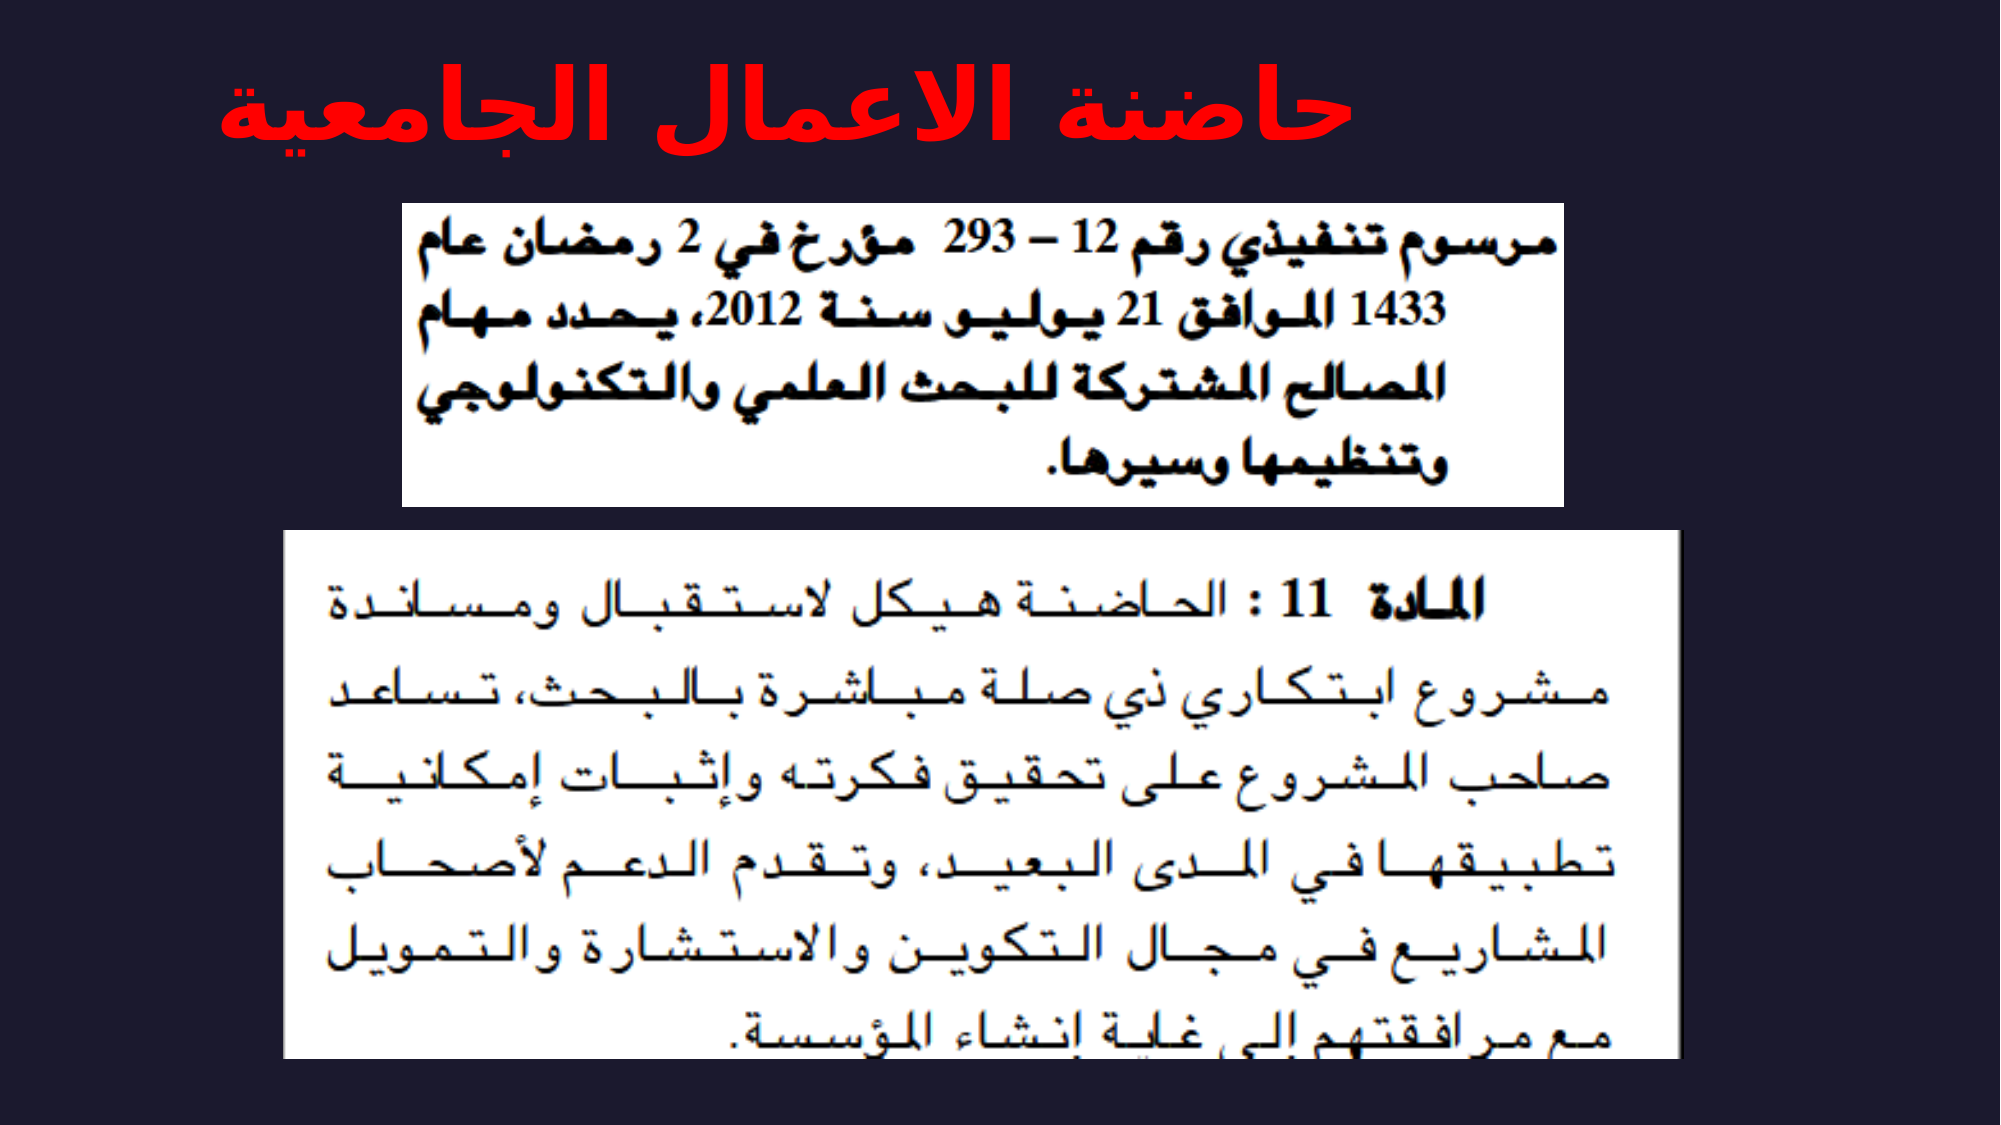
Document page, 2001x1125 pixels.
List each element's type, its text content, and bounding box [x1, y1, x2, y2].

text_box حاضنة الاعمال الجامعية [200, 46, 1551, 180]
picture [283, 530, 1684, 1059]
picture [402, 203, 1564, 508]
